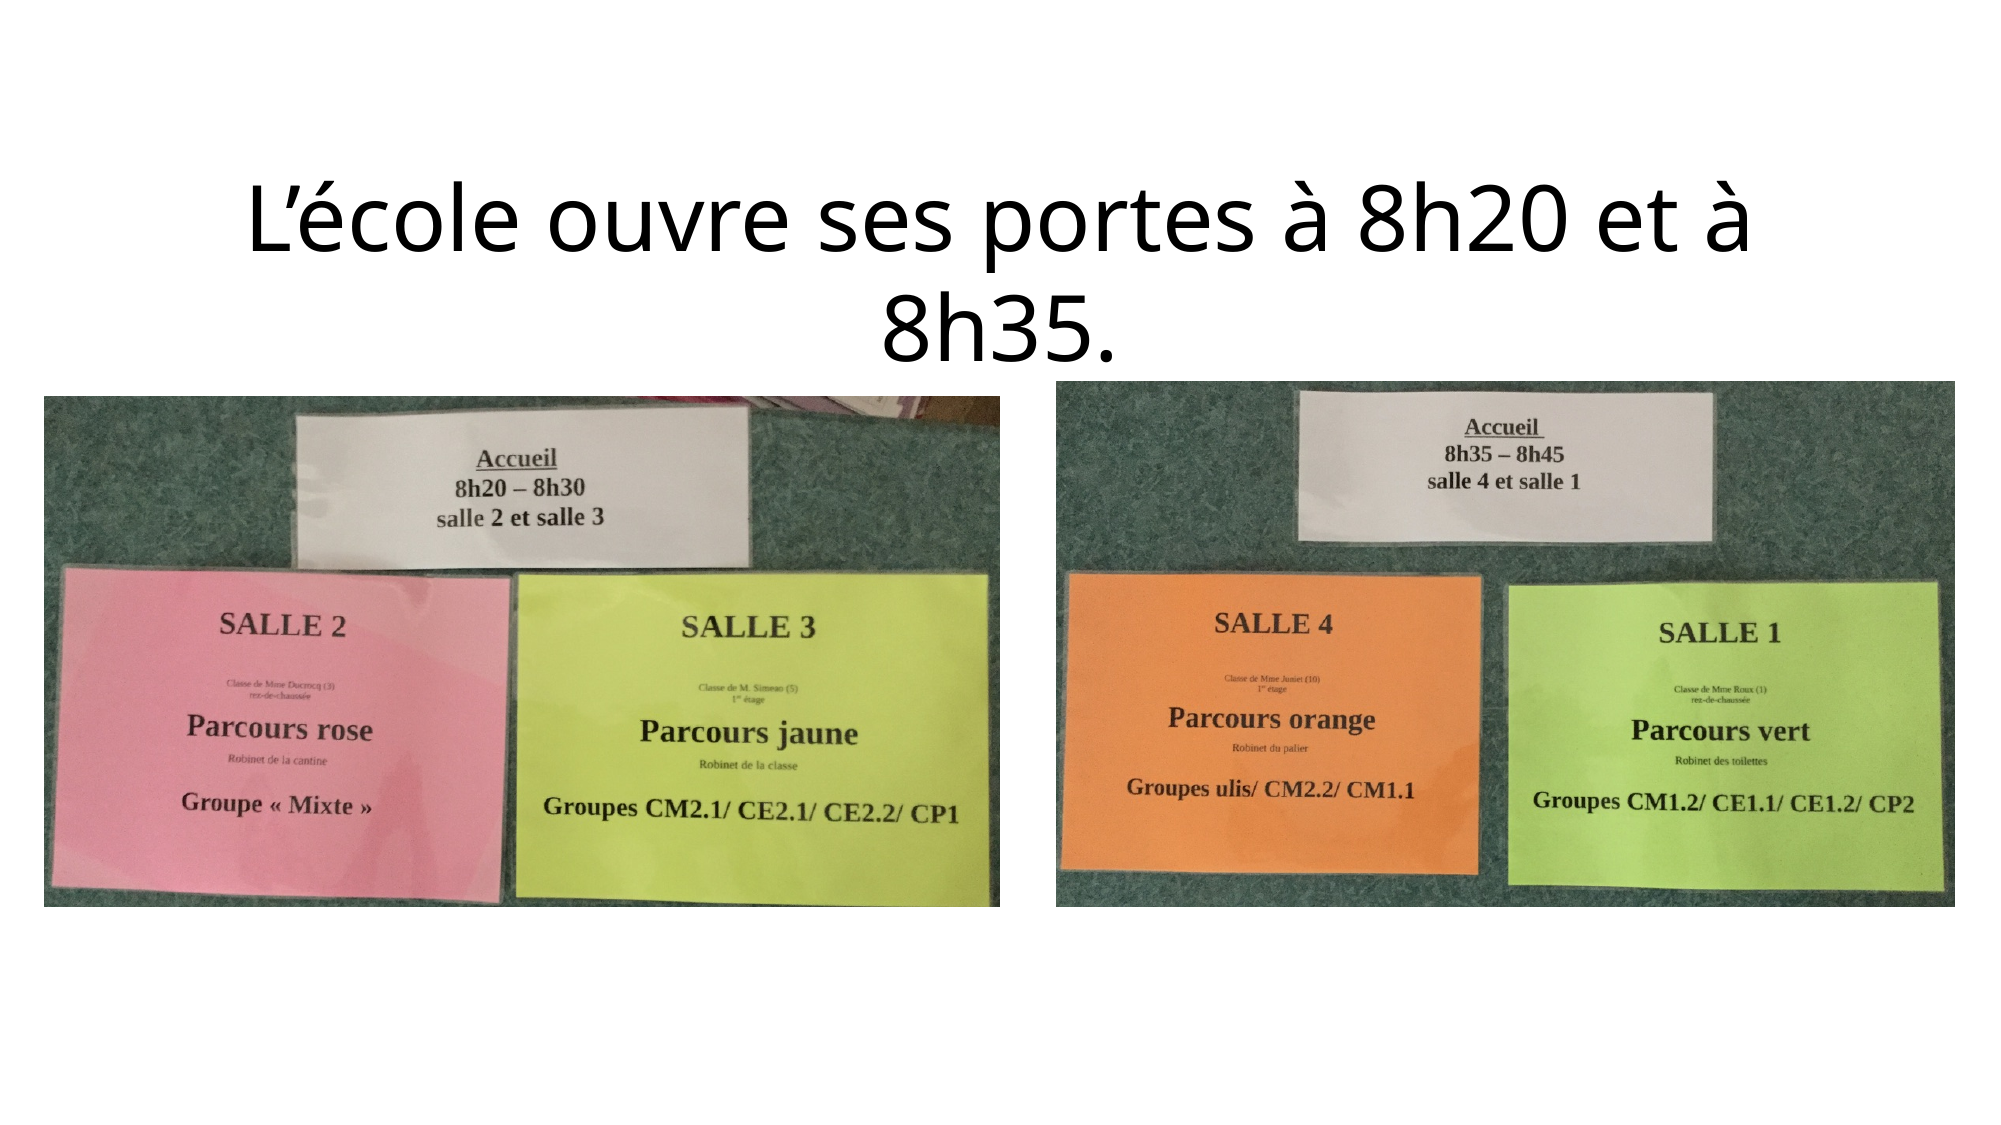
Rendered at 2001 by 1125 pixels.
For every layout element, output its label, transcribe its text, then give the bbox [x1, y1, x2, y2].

text_box L’école ouvre ses portes à 8h20 et à 8h35. [137, 152, 1863, 283]
picture [44, 395, 1001, 908]
picture [1056, 381, 1956, 908]
